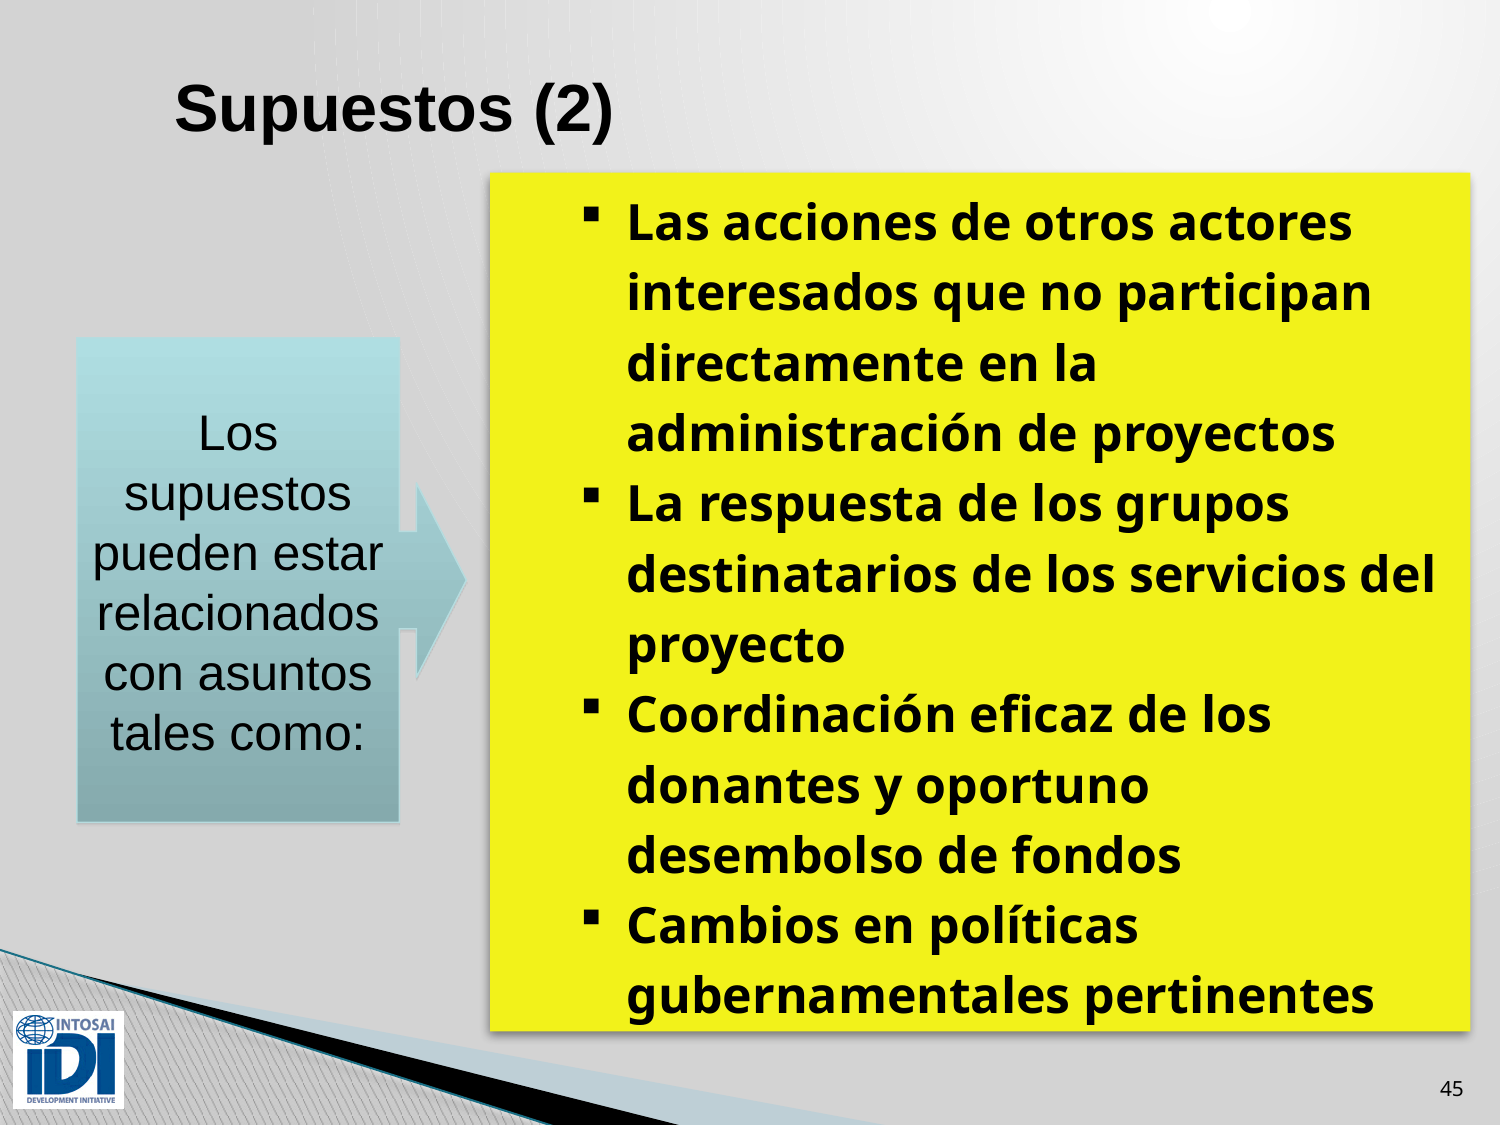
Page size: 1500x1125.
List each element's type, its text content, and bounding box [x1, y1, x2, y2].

picture [13, 1011, 124, 1109]
slide_number 45 [1418, 1051, 1479, 1112]
title Supuestos (2) [159, 42, 1335, 167]
text_box Los supuestos pueden estar relacionados con asuntos tales como: [76, 337, 467, 823]
text_box Las acciones de otros actores interesados que no participan directamente en la administración de proyectos La respuesta de los grupos destinatarios de los servicios del proyecto Coordinación eficaz de los donantes y oportuno desembolso de fondos Cambios en políticas gubernamentales pertinentes [490, 172, 1471, 1032]
